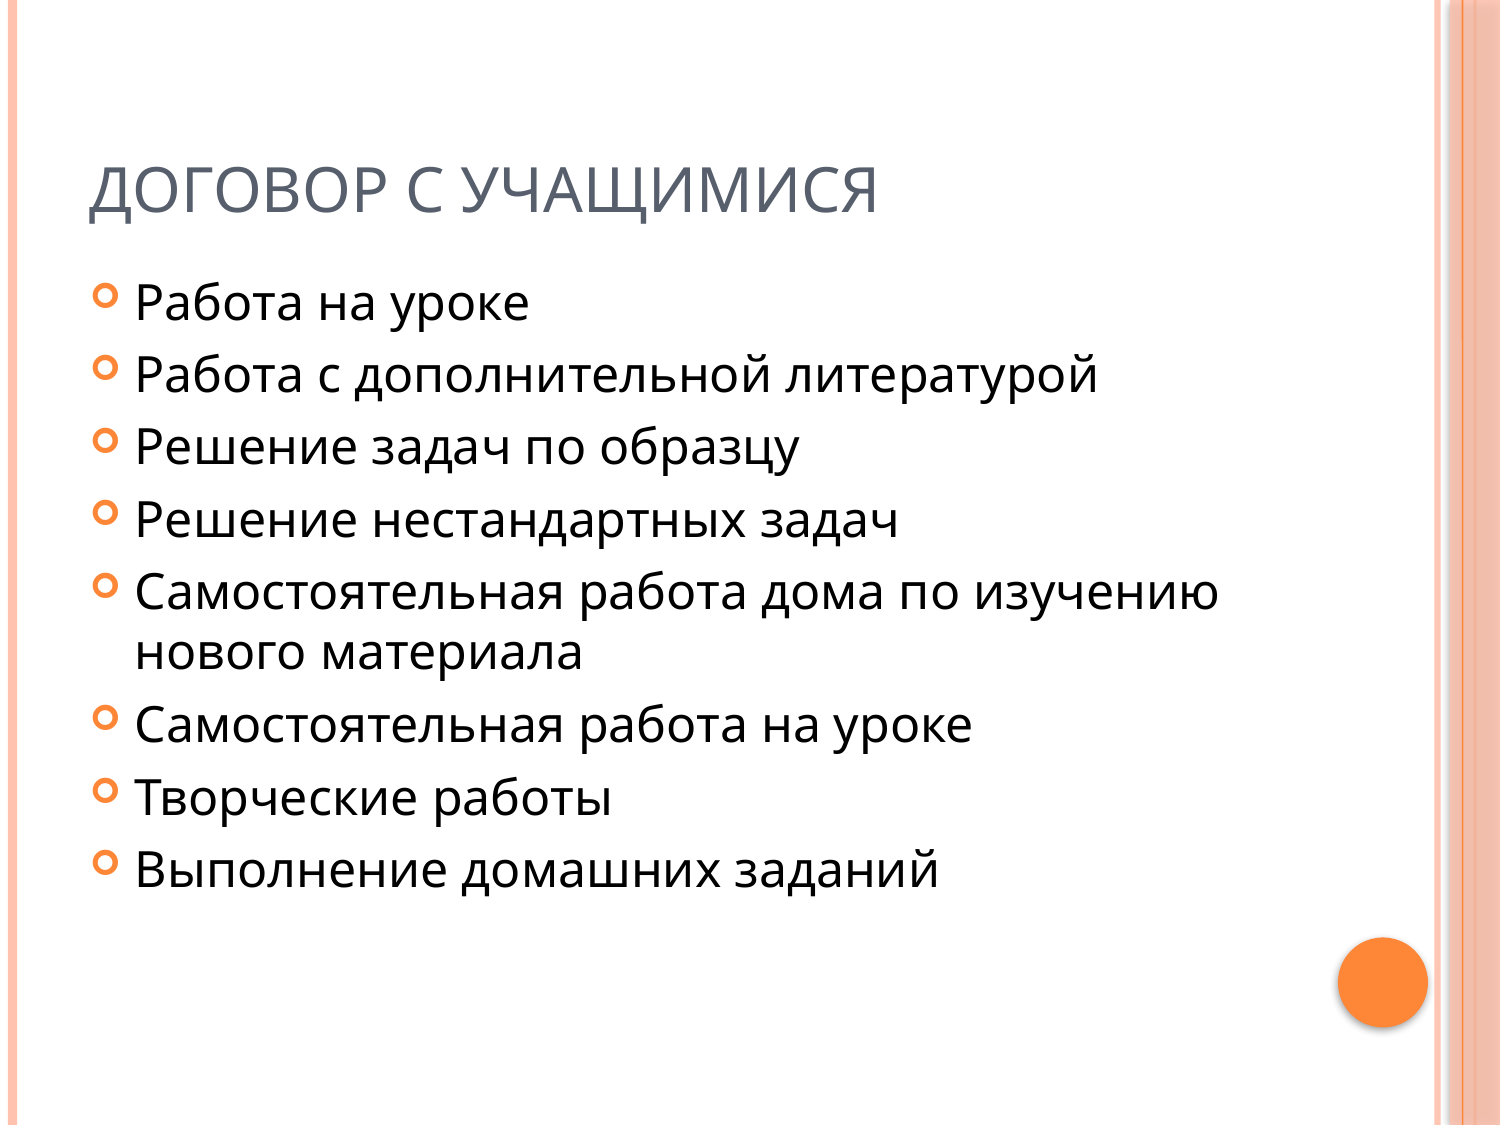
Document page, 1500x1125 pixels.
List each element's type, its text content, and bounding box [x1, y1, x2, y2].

list Работа на уроке Работа с дополнительной литературой Решение задач по образцу Решение нестандартных задач Самостоятельная работа дома по изучению нового материала Самостоятельная работа на уроке Творческие работы Выполнение домашних заданий [75, 262, 1300, 1062]
title Договор с учащимися [75, 45, 1300, 233]
